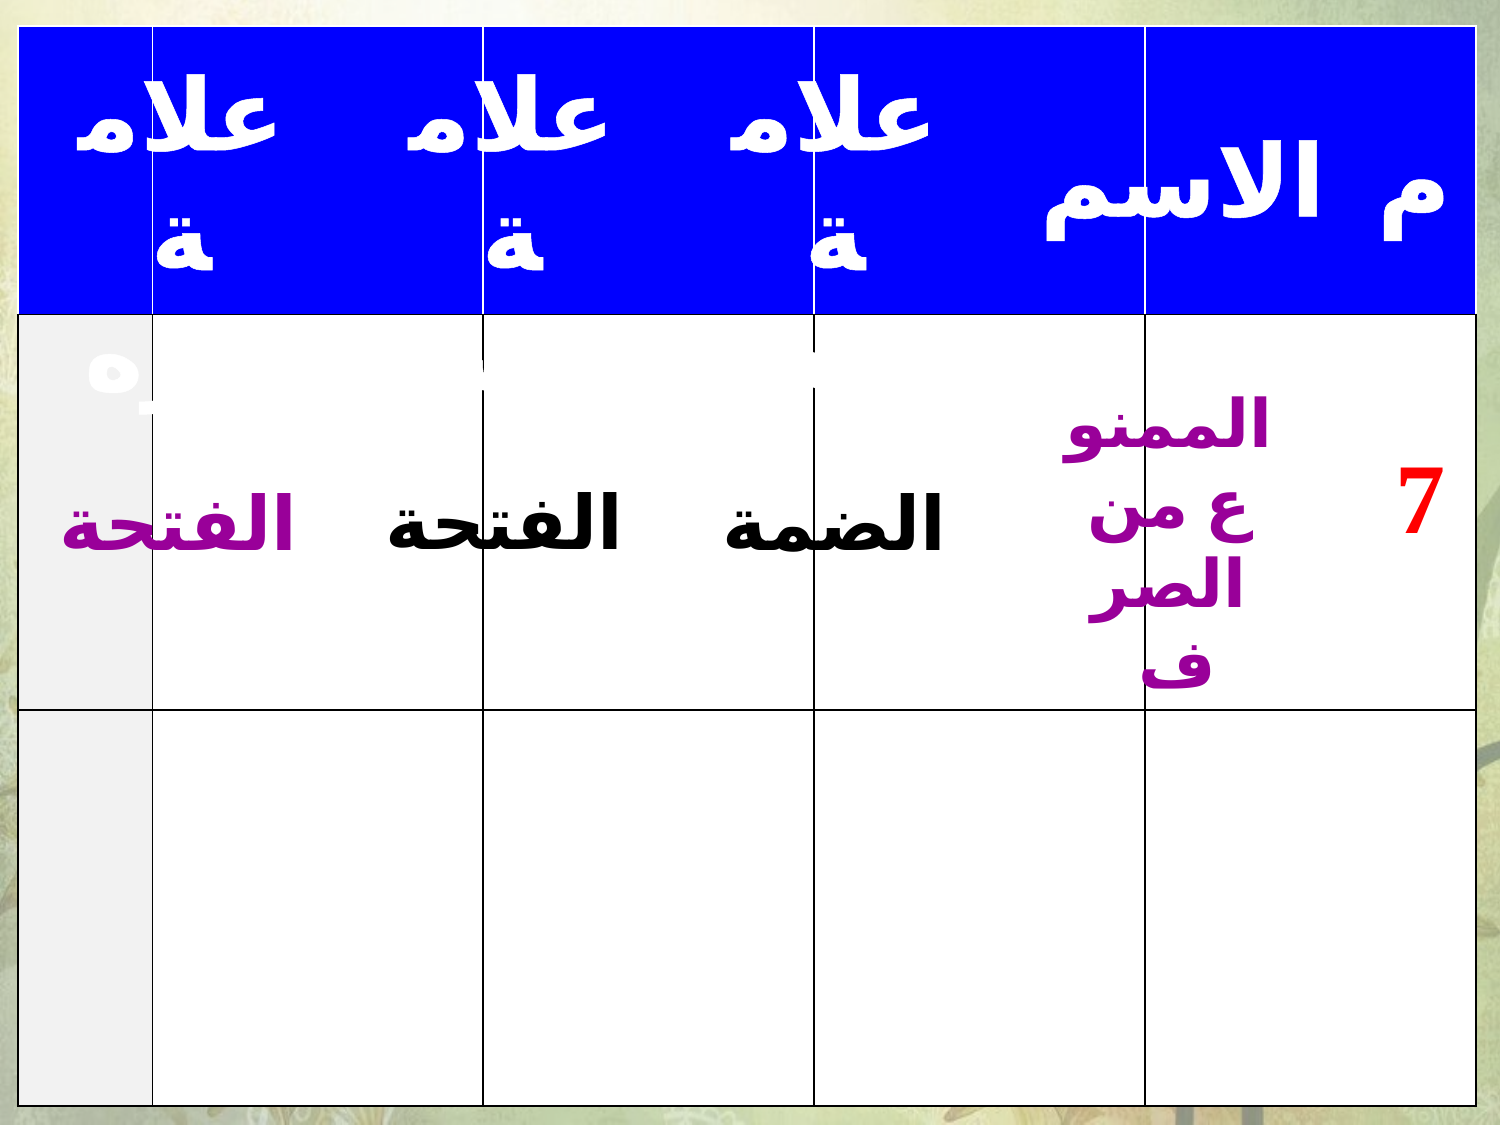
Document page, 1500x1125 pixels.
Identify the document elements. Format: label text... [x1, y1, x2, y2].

table_header [153, 27, 482, 314]
table_cell [19, 315, 152, 709]
text_box علامة جره [41, 42, 321, 418]
table_header [484, 27, 813, 314]
table_header [1146, 27, 1475, 314]
table_header [815, 27, 1144, 314]
text_box علامة نصبه [371, 42, 652, 418]
text_box م [1362, 109, 1466, 244]
text_box الفتحة [354, 467, 656, 572]
table_cell [815, 315, 1144, 709]
text_box الممنوع من الصرف [1045, 373, 1294, 709]
table_cell [153, 315, 482, 709]
text_box الضمة [685, 467, 984, 573]
table_cell [484, 315, 813, 709]
table_cell [484, 711, 813, 1105]
table_cell [815, 711, 1144, 1105]
text_box 7 [1375, 426, 1466, 561]
table_cell [1146, 315, 1475, 709]
text_box الاسم [1024, 109, 1340, 244]
table_cell [1146, 711, 1475, 1105]
text_box علامة رفعه [694, 42, 975, 418]
table_header [19, 27, 152, 314]
text_box الفتحة [29, 467, 328, 573]
table_cell [153, 711, 482, 1105]
table_cell [19, 711, 152, 1105]
